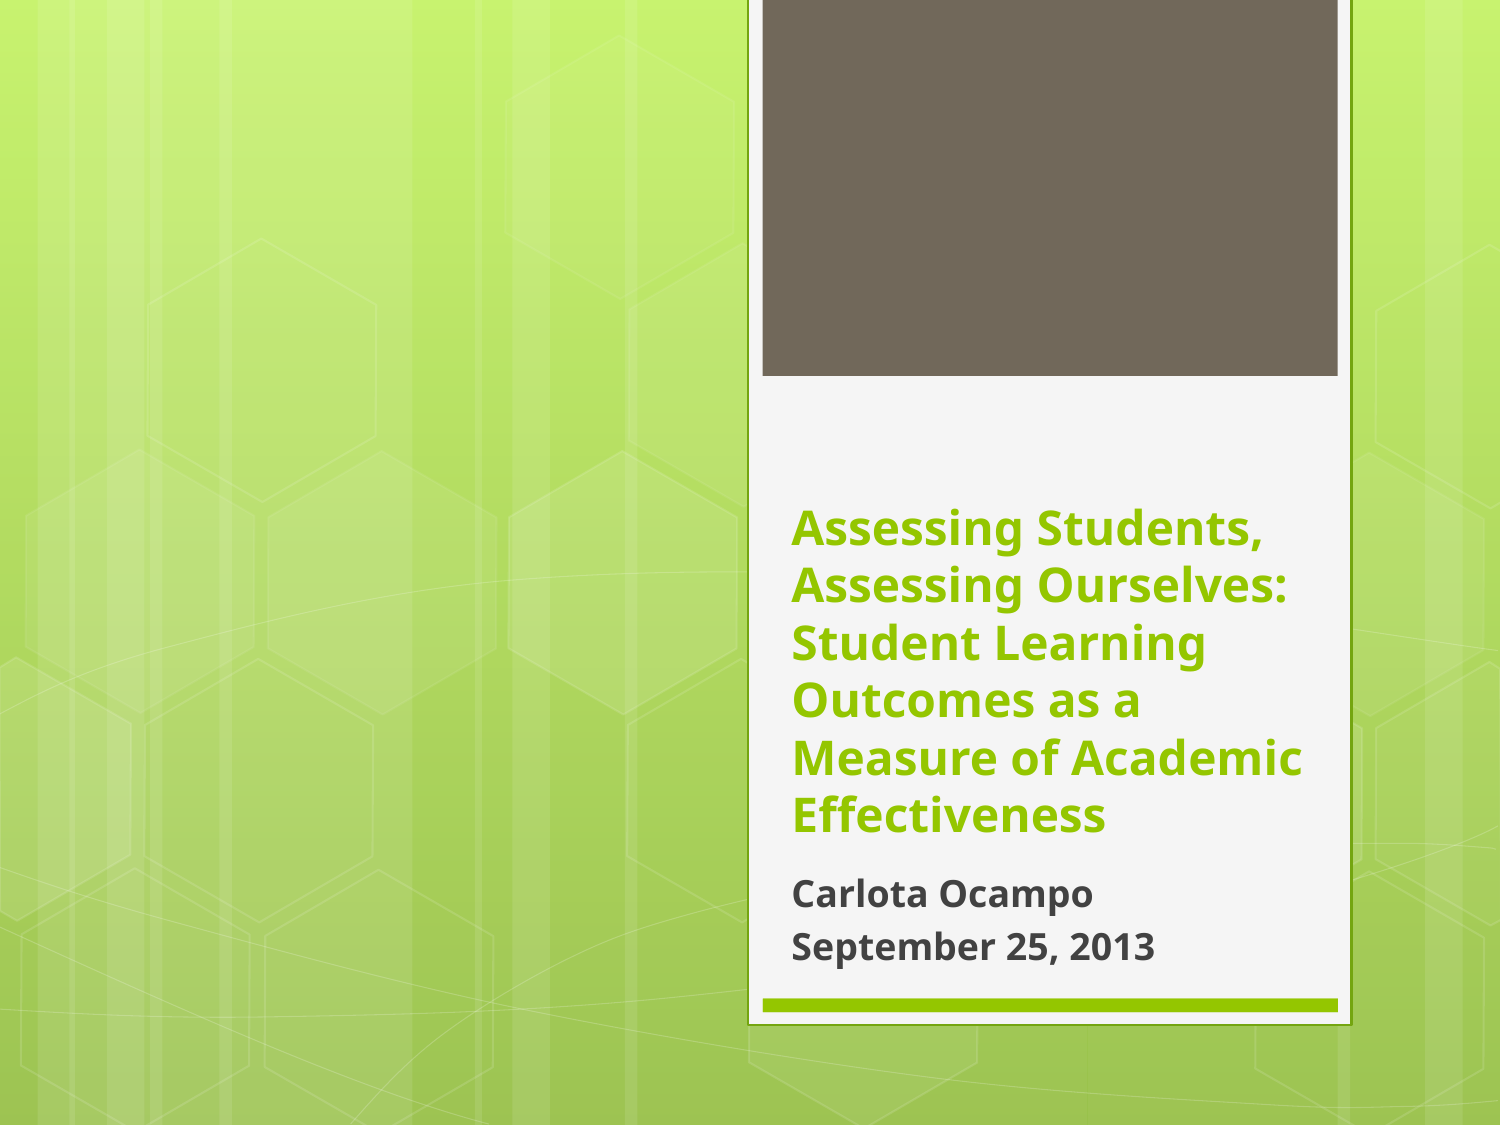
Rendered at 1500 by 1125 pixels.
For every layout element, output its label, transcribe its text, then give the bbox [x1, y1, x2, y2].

subtitle Carlota Ocampo September 25, 2013 [776, 862, 1320, 988]
title Assessing Students, Assessing Ourselves: Student Learning Outcomes as a Measure of Academic Effectiveness [776, 444, 1320, 850]
